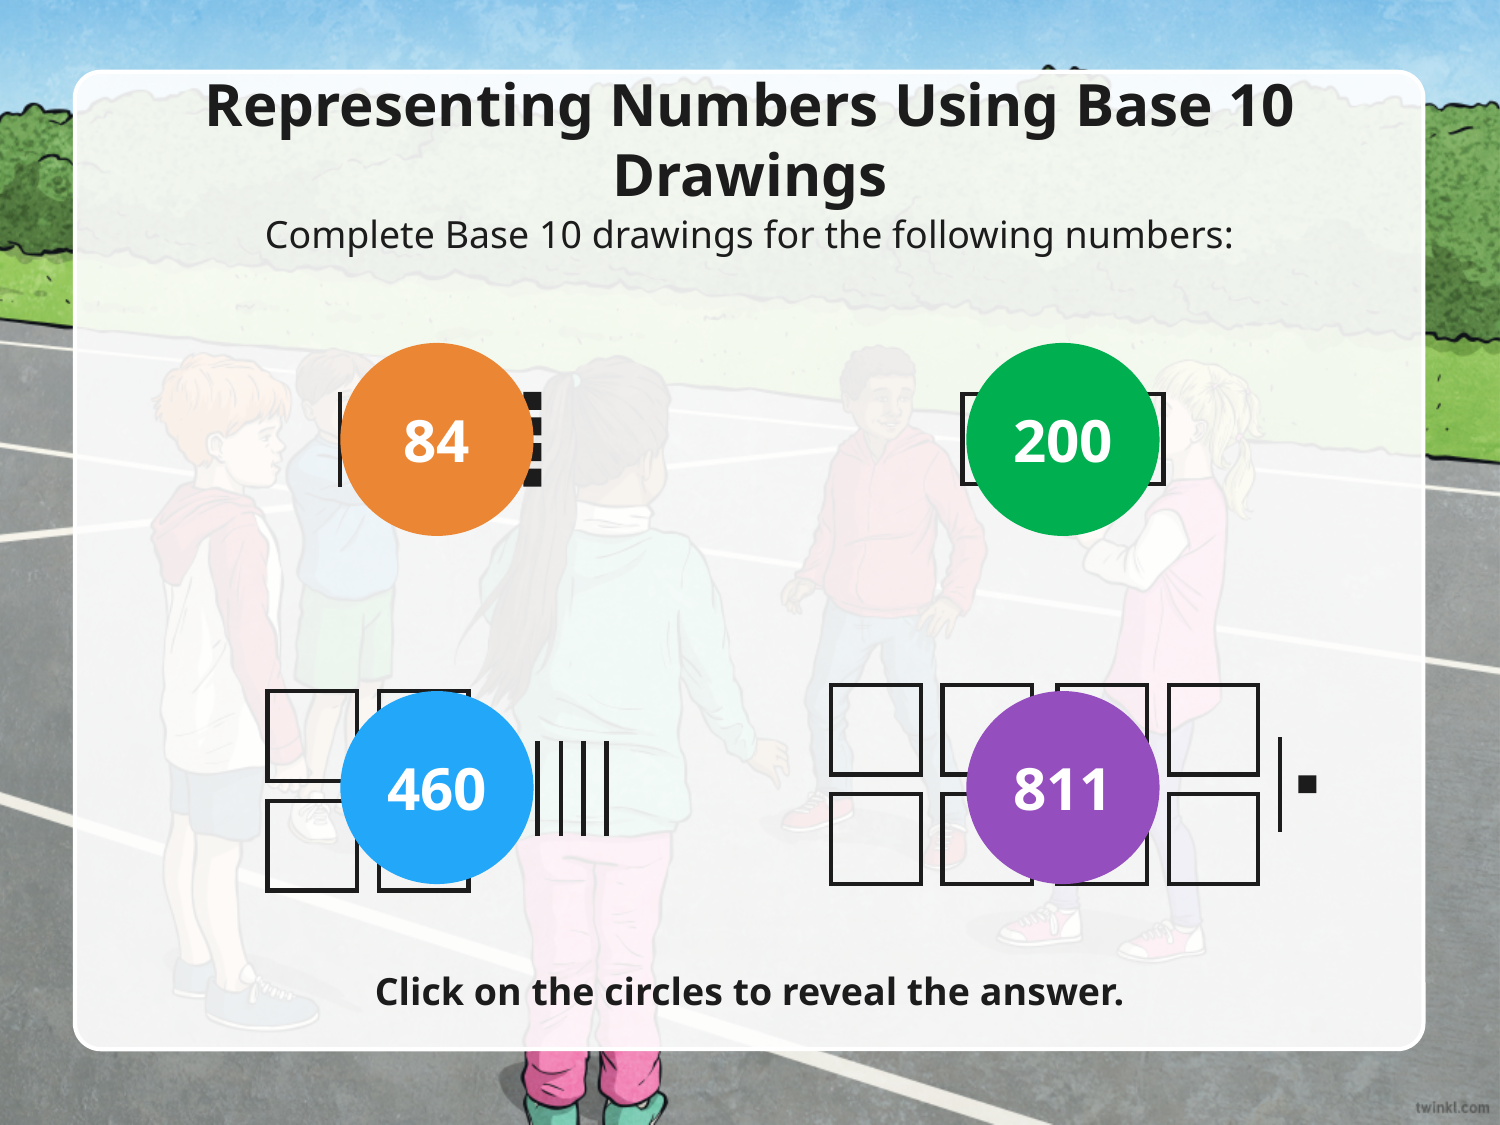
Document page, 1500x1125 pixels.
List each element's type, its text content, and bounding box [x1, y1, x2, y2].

text_box 200 [976, 341, 1150, 394]
text_box Representing Numbers Using Base 10 Drawings [88, 50, 1412, 227]
text_box 84 [352, 341, 522, 391]
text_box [267, 691, 607, 891]
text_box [962, 394, 1164, 484]
text_box Click on the circles to reveal the answer. [123, 950, 1376, 1031]
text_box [831, 684, 1317, 884]
text_box 200 [976, 484, 1150, 537]
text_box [340, 391, 542, 487]
picture [0, 0, 1500, 1125]
text_box 84 [351, 487, 523, 537]
text_box Complete Base 10 drawings for the following numbers: [123, 193, 1376, 274]
